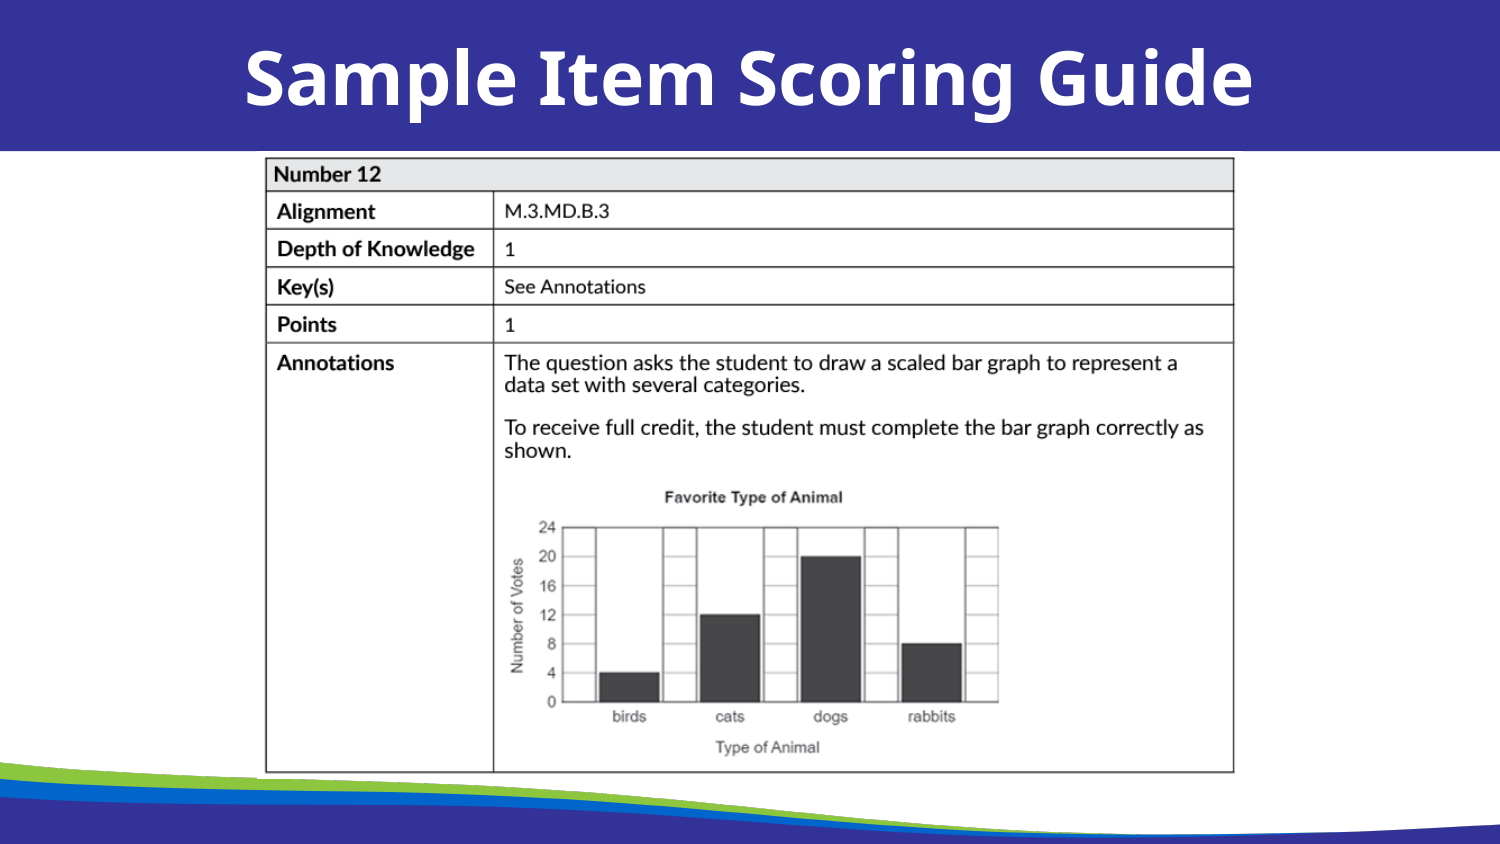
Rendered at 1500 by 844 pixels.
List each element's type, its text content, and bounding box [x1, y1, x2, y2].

title Sample Item Scoring Guide [0, 0, 1500, 152]
picture [0, 150, 1500, 844]
